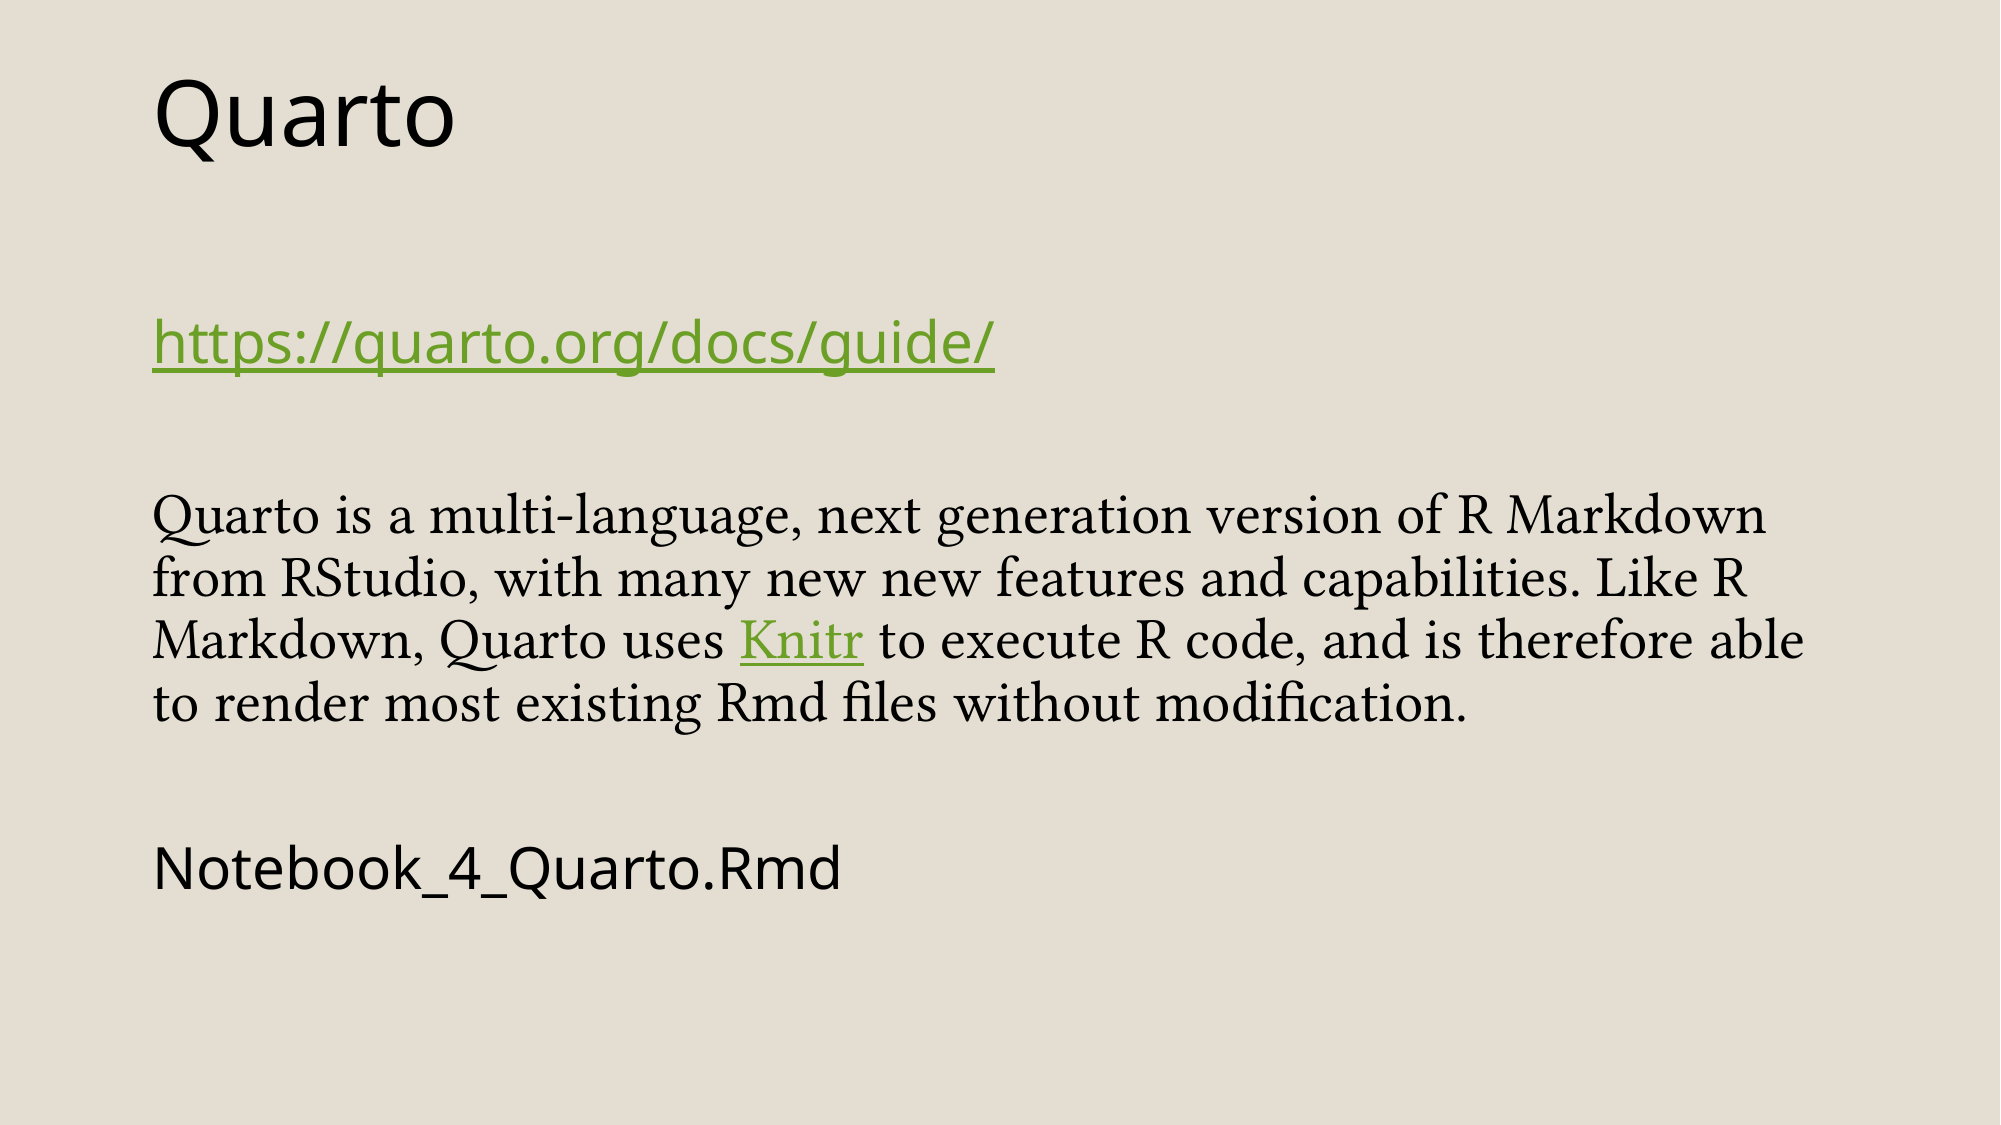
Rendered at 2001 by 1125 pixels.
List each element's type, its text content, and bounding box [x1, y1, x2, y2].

text_box Quarto [137, 59, 1863, 278]
text_box https://quarto.org/docs/guide/ Quarto is a multi-language, next generation version of R Markdown from RStudio, with many new new features and capabilities. Like R Markdown, Quarto uses Knitr to execute R code, and is therefore able to render most existing Rmd files without modification. Notebook_4_Quarto.Rmd [137, 299, 1863, 946]
